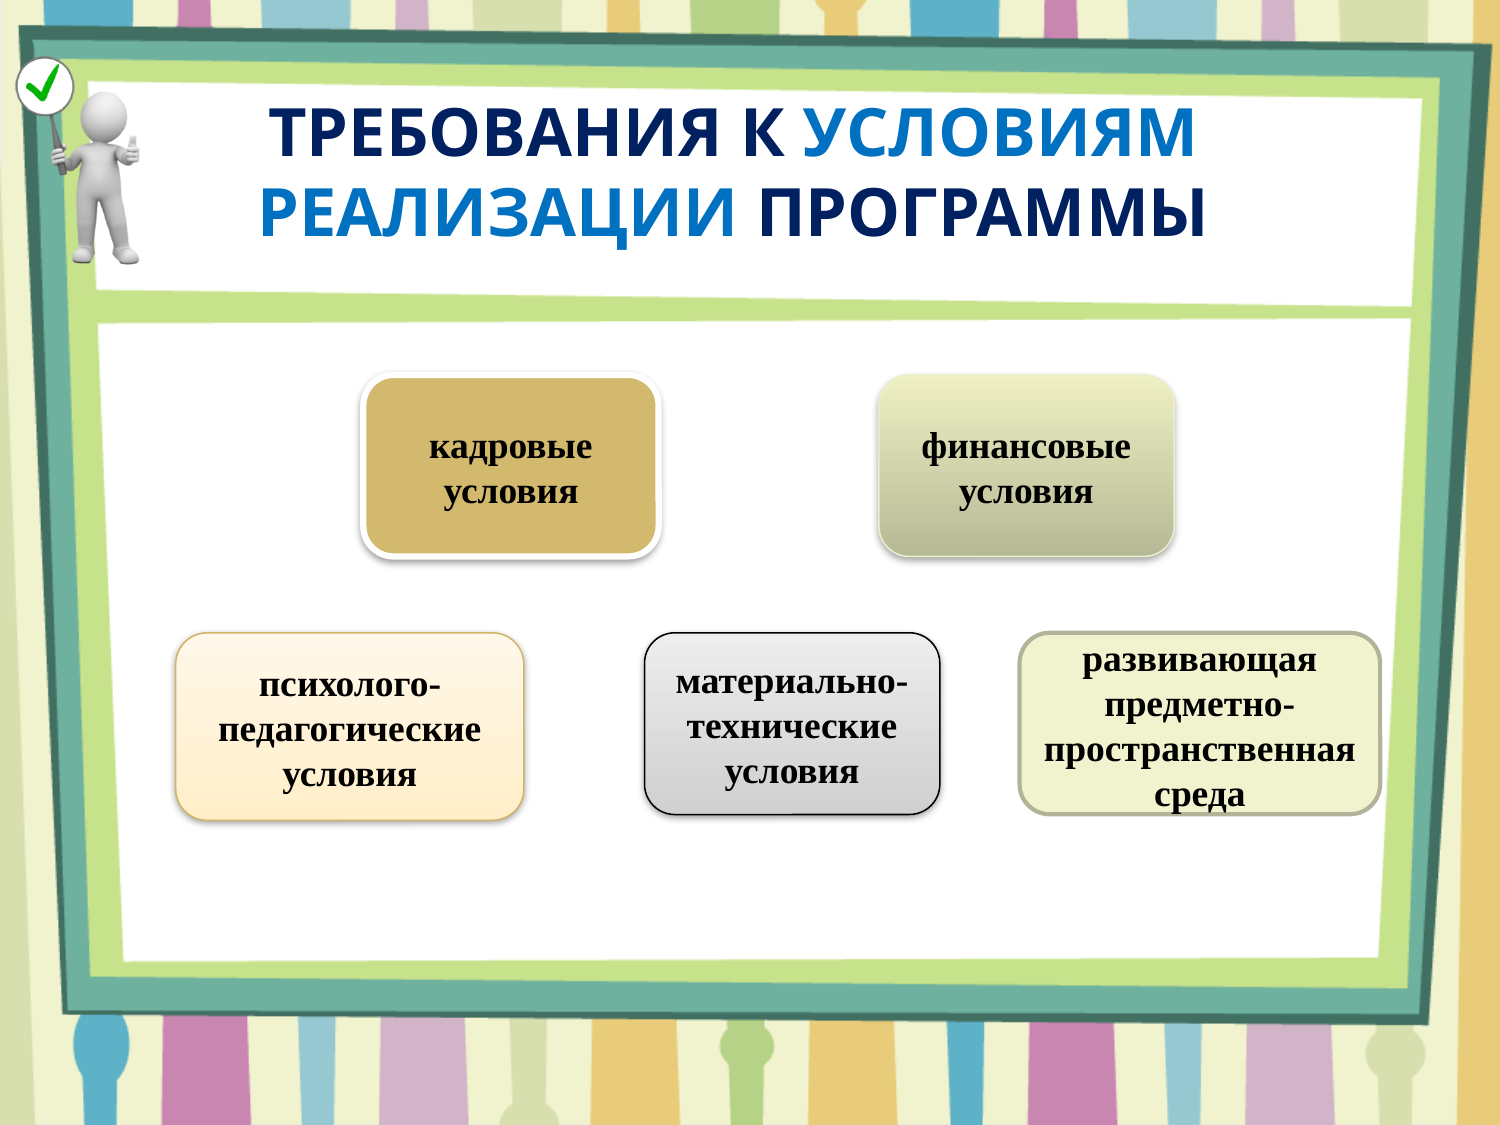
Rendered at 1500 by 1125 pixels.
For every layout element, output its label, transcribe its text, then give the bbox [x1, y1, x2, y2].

text_box психолого-педагогические условия [174, 632, 525, 822]
text_box развивающая предметно-пространственная среда [1017, 630, 1383, 817]
text_box материально-технические условия [643, 632, 941, 816]
picture [0, 0, 1500, 1125]
text_box кадровые условия [360, 371, 662, 560]
text_box ТРЕБОВАНИЯ К УСЛОВИЯМ РЕАЛИЗАЦИИ ПРОГРАММЫ [188, 82, 1409, 295]
text_box финансовые условия [878, 374, 1176, 558]
